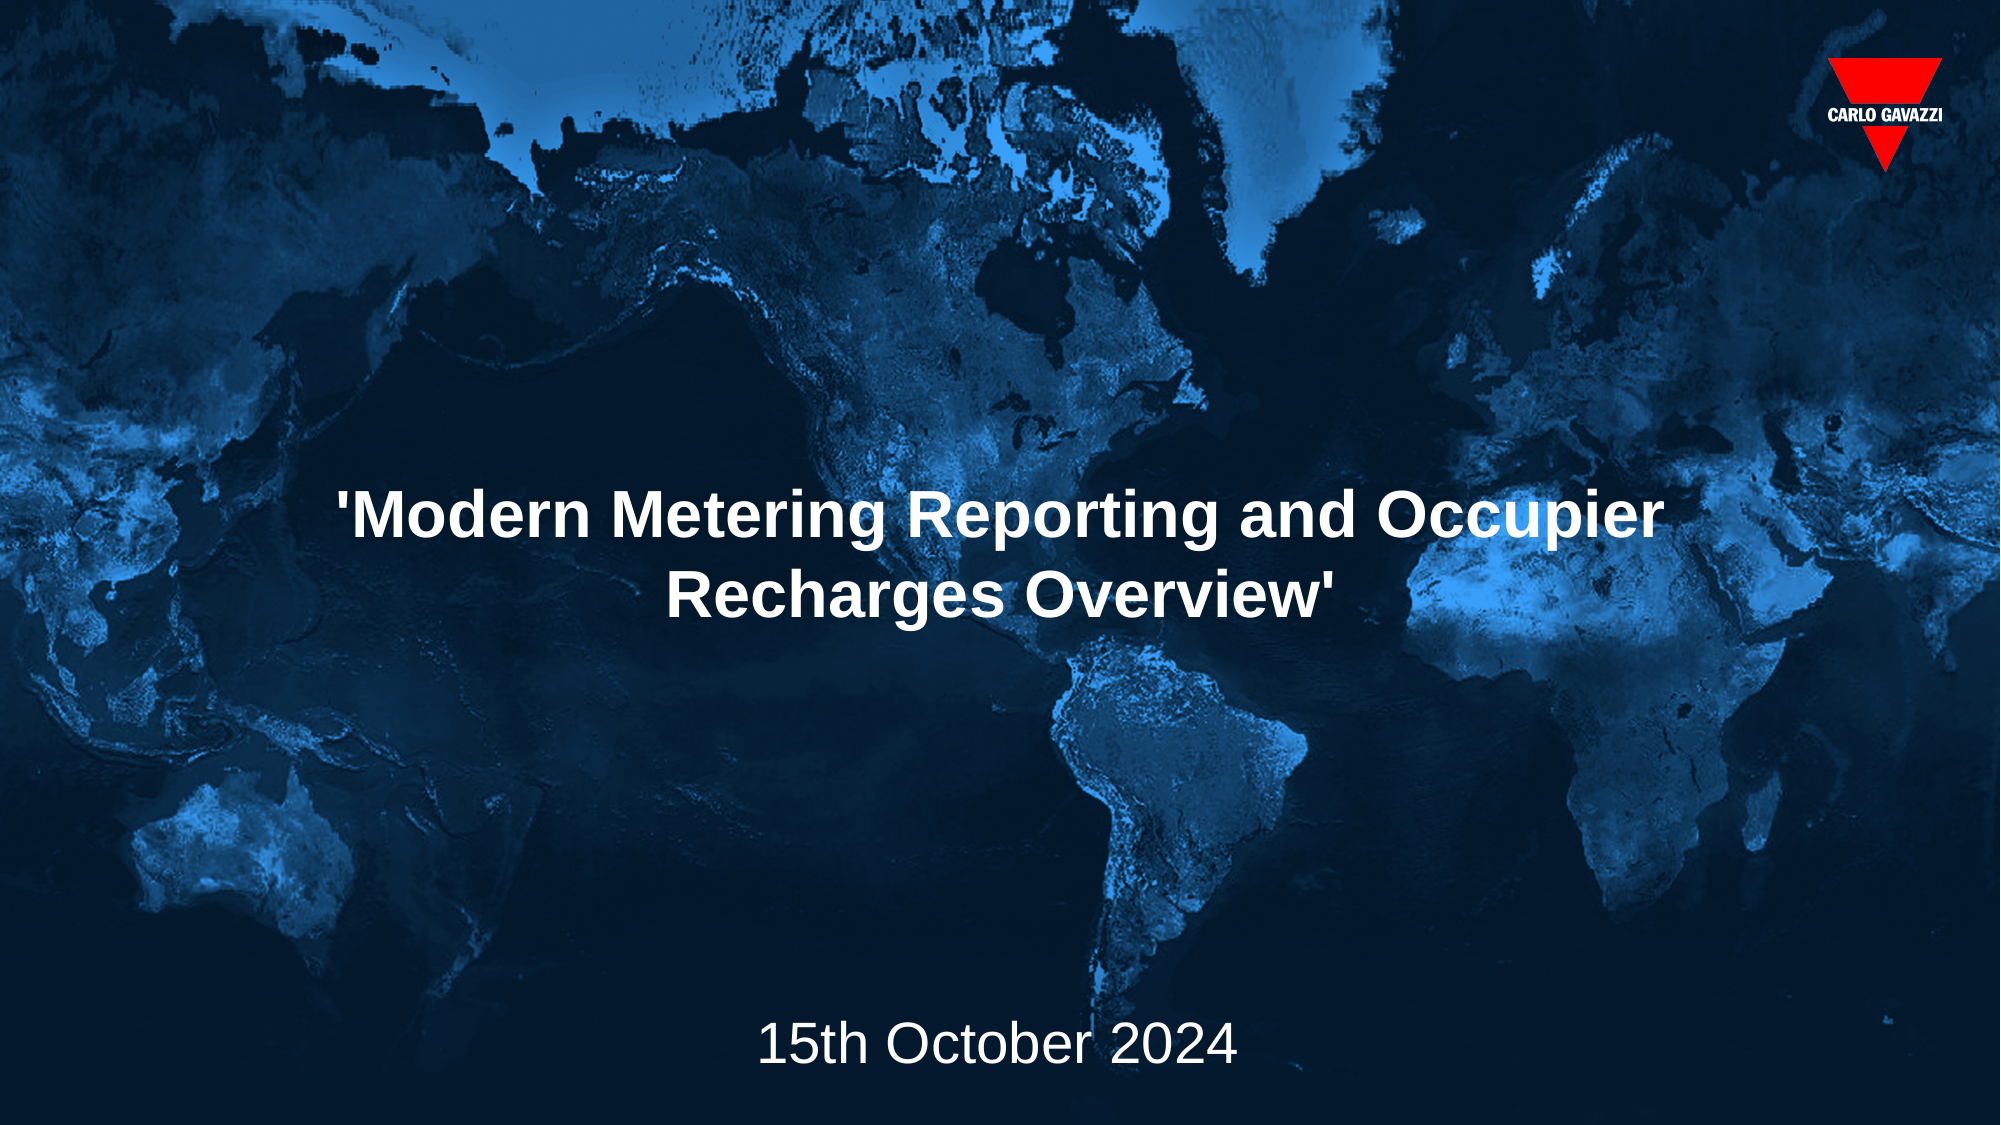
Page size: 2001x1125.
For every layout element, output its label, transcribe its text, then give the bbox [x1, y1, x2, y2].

picture [0, 0, 2000, 1125]
text_box 'Modern Metering Reporting and Occupier Recharges Overview' [310, 463, 1692, 683]
text_box 15th October 2024 [623, 998, 1373, 1083]
